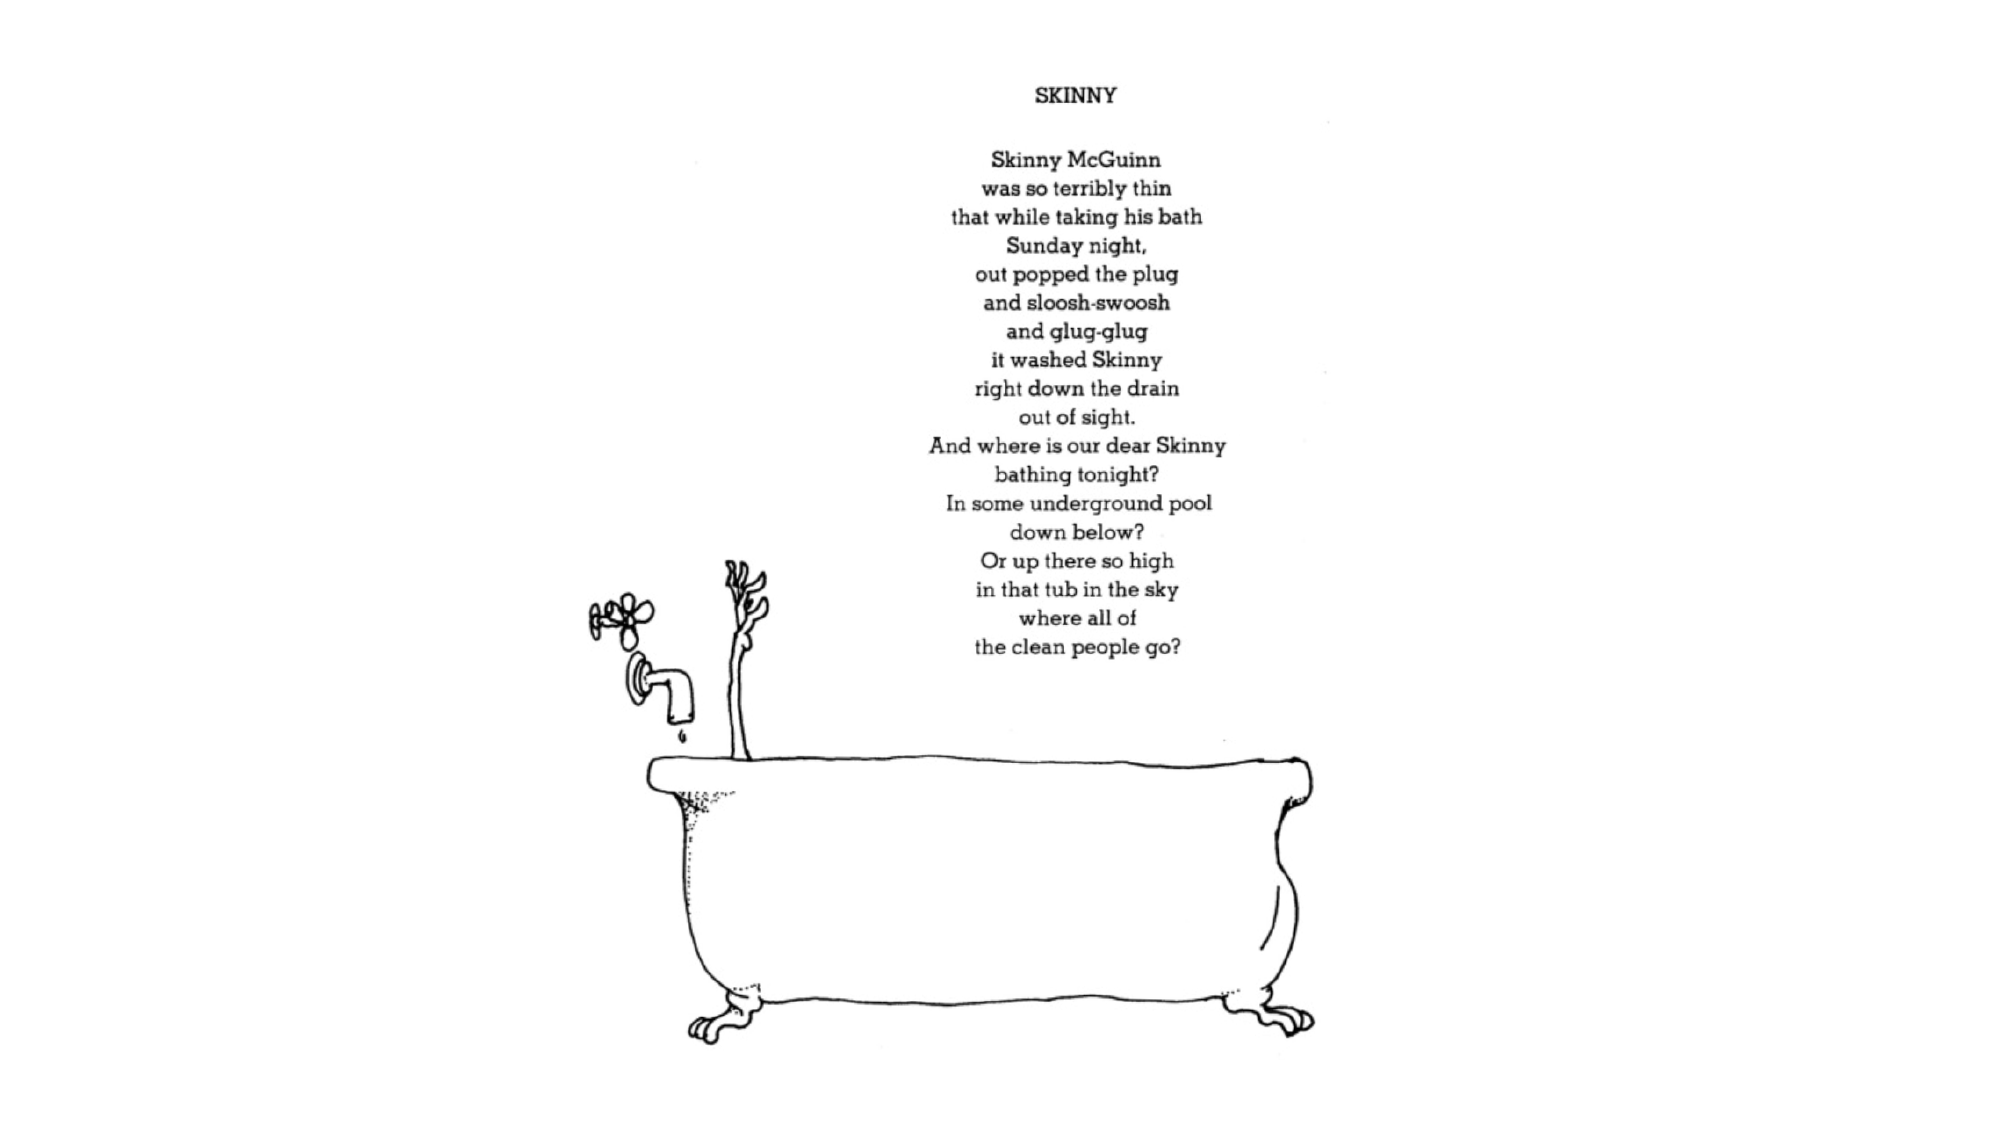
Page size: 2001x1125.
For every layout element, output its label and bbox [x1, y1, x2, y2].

picture [567, 61, 1337, 1060]
